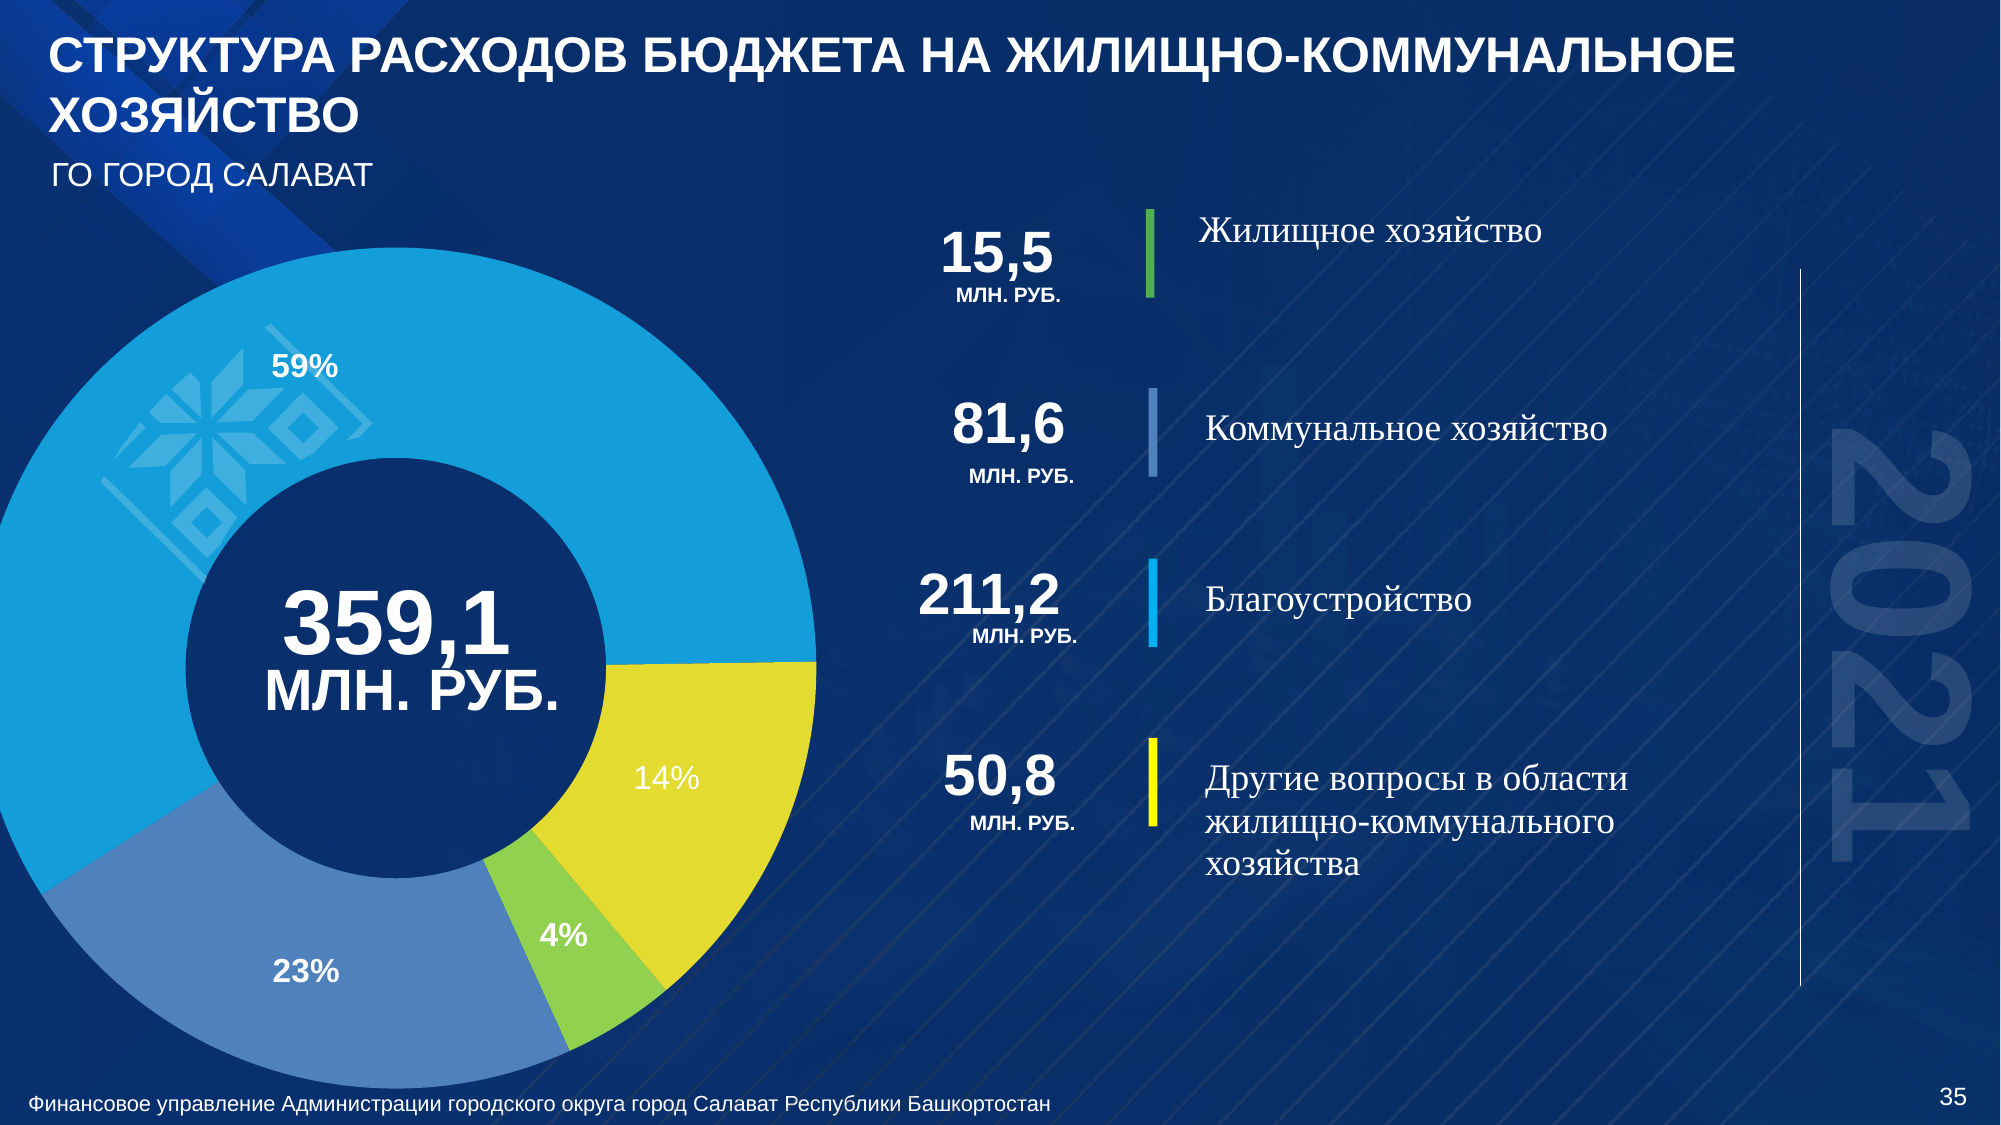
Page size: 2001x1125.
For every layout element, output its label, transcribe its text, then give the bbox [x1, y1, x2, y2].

slide_number 35 [1924, 1073, 2000, 1114]
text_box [906, 366, 1706, 546]
text_box ГО ГОРОД САЛАВАТ [36, 146, 389, 201]
text_box [1798, 883, 1802, 987]
text_box [1798, 269, 1802, 407]
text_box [897, 718, 1706, 894]
text_box 2021 [1785, 407, 2000, 883]
text_box СТРУКТУРА РАСХОДОВ БЮДЖЕТА НА ЖИЛИЩНО-КОММУНАЛЬНОЕ ХОЗЯЙСТВО [34, 14, 1949, 133]
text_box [894, 195, 1739, 374]
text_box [872, 538, 1706, 648]
chart [0, 229, 960, 1107]
